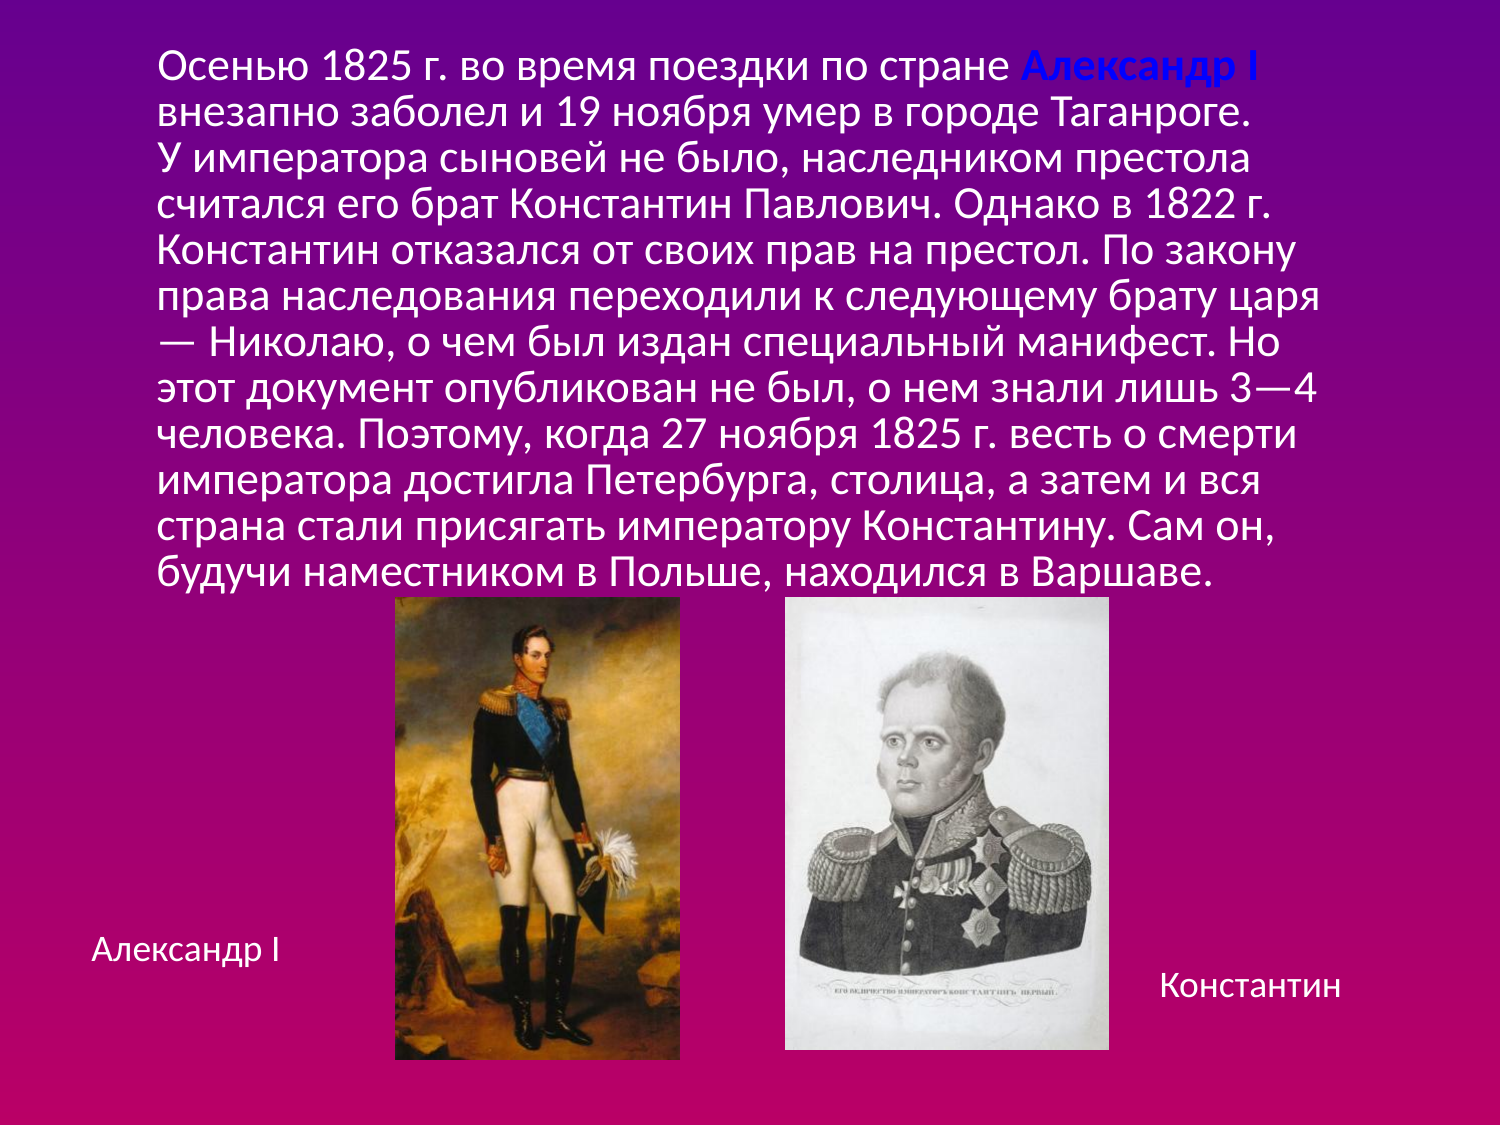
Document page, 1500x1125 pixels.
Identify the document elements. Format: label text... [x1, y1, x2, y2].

picture [785, 597, 1109, 1050]
text_box Александр I [76, 916, 384, 977]
text_box Константин [1144, 952, 1358, 1012]
picture [395, 597, 680, 1061]
text_box Осенью 1825 г. во время поездки по стране Александр I внезапно заболел и 19 ноября умер в городе Таганроге. У императора сыновей не было, наследником престола считался его брат Константин Павлович. Однако в 1822 г. Константин отказался от своих прав на престол. По закону права наследования переходили к следующему брату царя — Николаю, о чем был издан специальный манифест. Но этот документ опубликован не был, о нем знали лишь 3—4 человека. Поэтому, когда 27 ноября 1825 г. весть о смерти императора достигла Петербурга, столица, а затем и вся страна стали присягать императору Константину. Сам он, будучи наместником в Польше, находился в Варшаве. [76, 30, 1353, 646]
